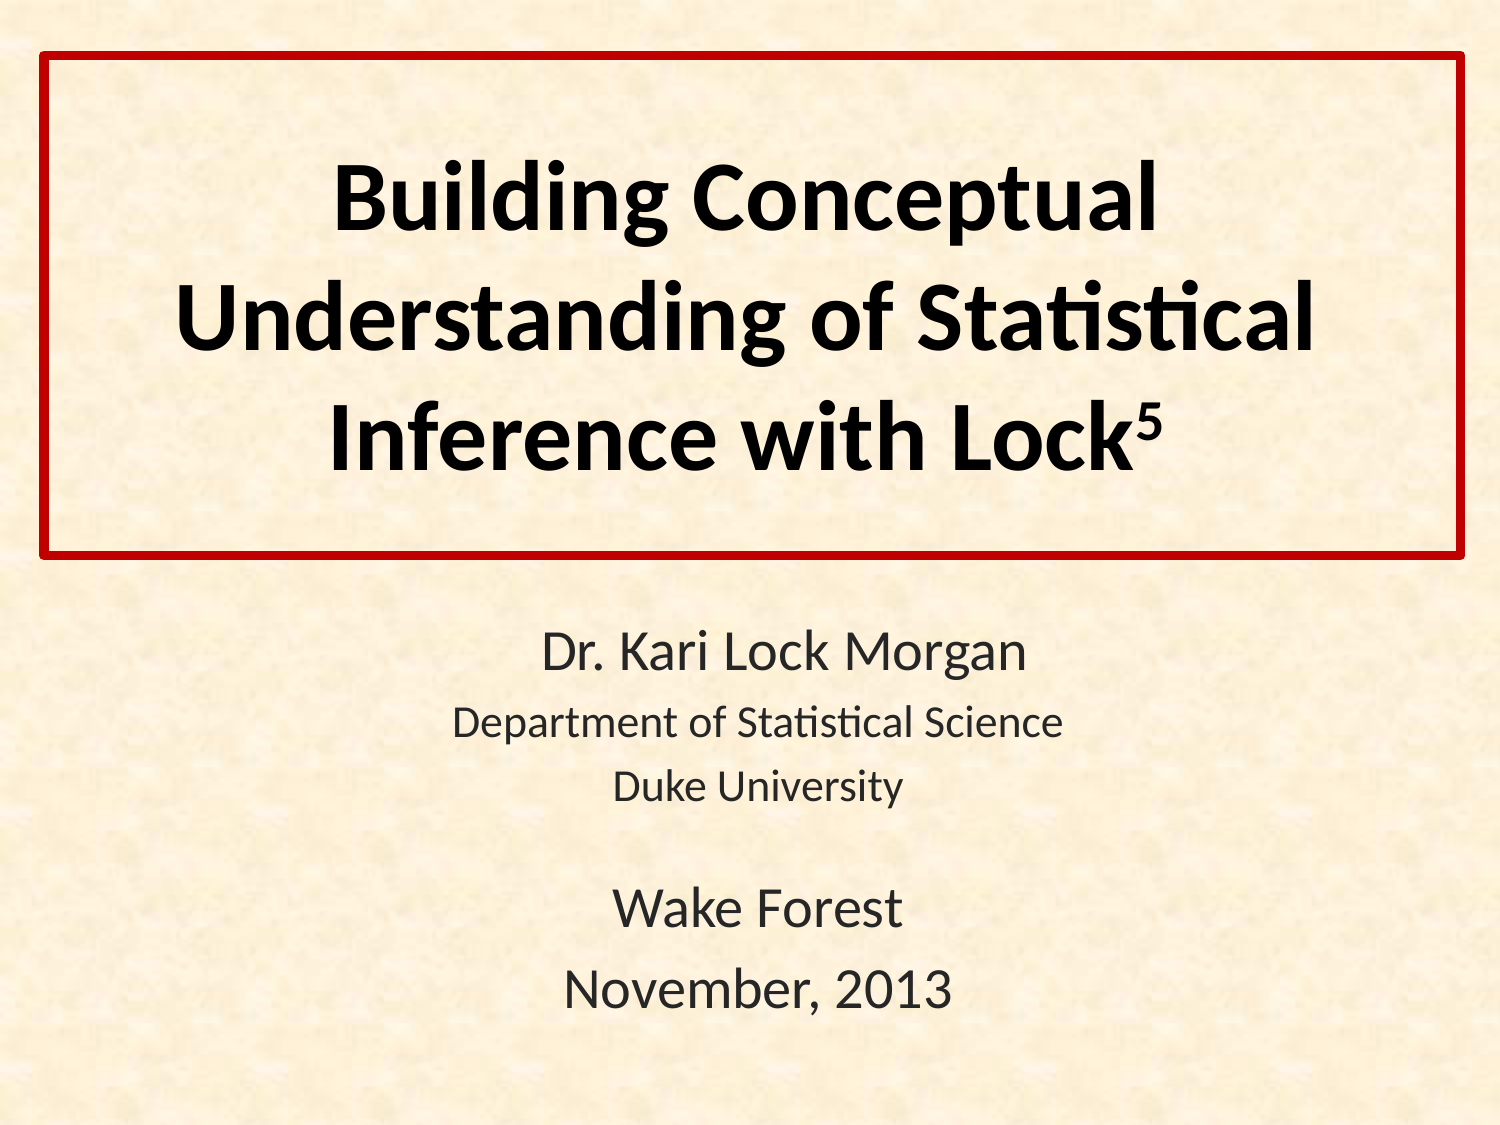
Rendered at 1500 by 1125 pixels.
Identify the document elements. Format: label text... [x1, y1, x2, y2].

text_box [42, 53, 1463, 558]
subtitle Dr. Kari Lock Morgan Department of Statistical Science Duke University Wake Forest November, 2013 [16, 604, 1500, 1101]
picture [0, 0, 1500, 1125]
